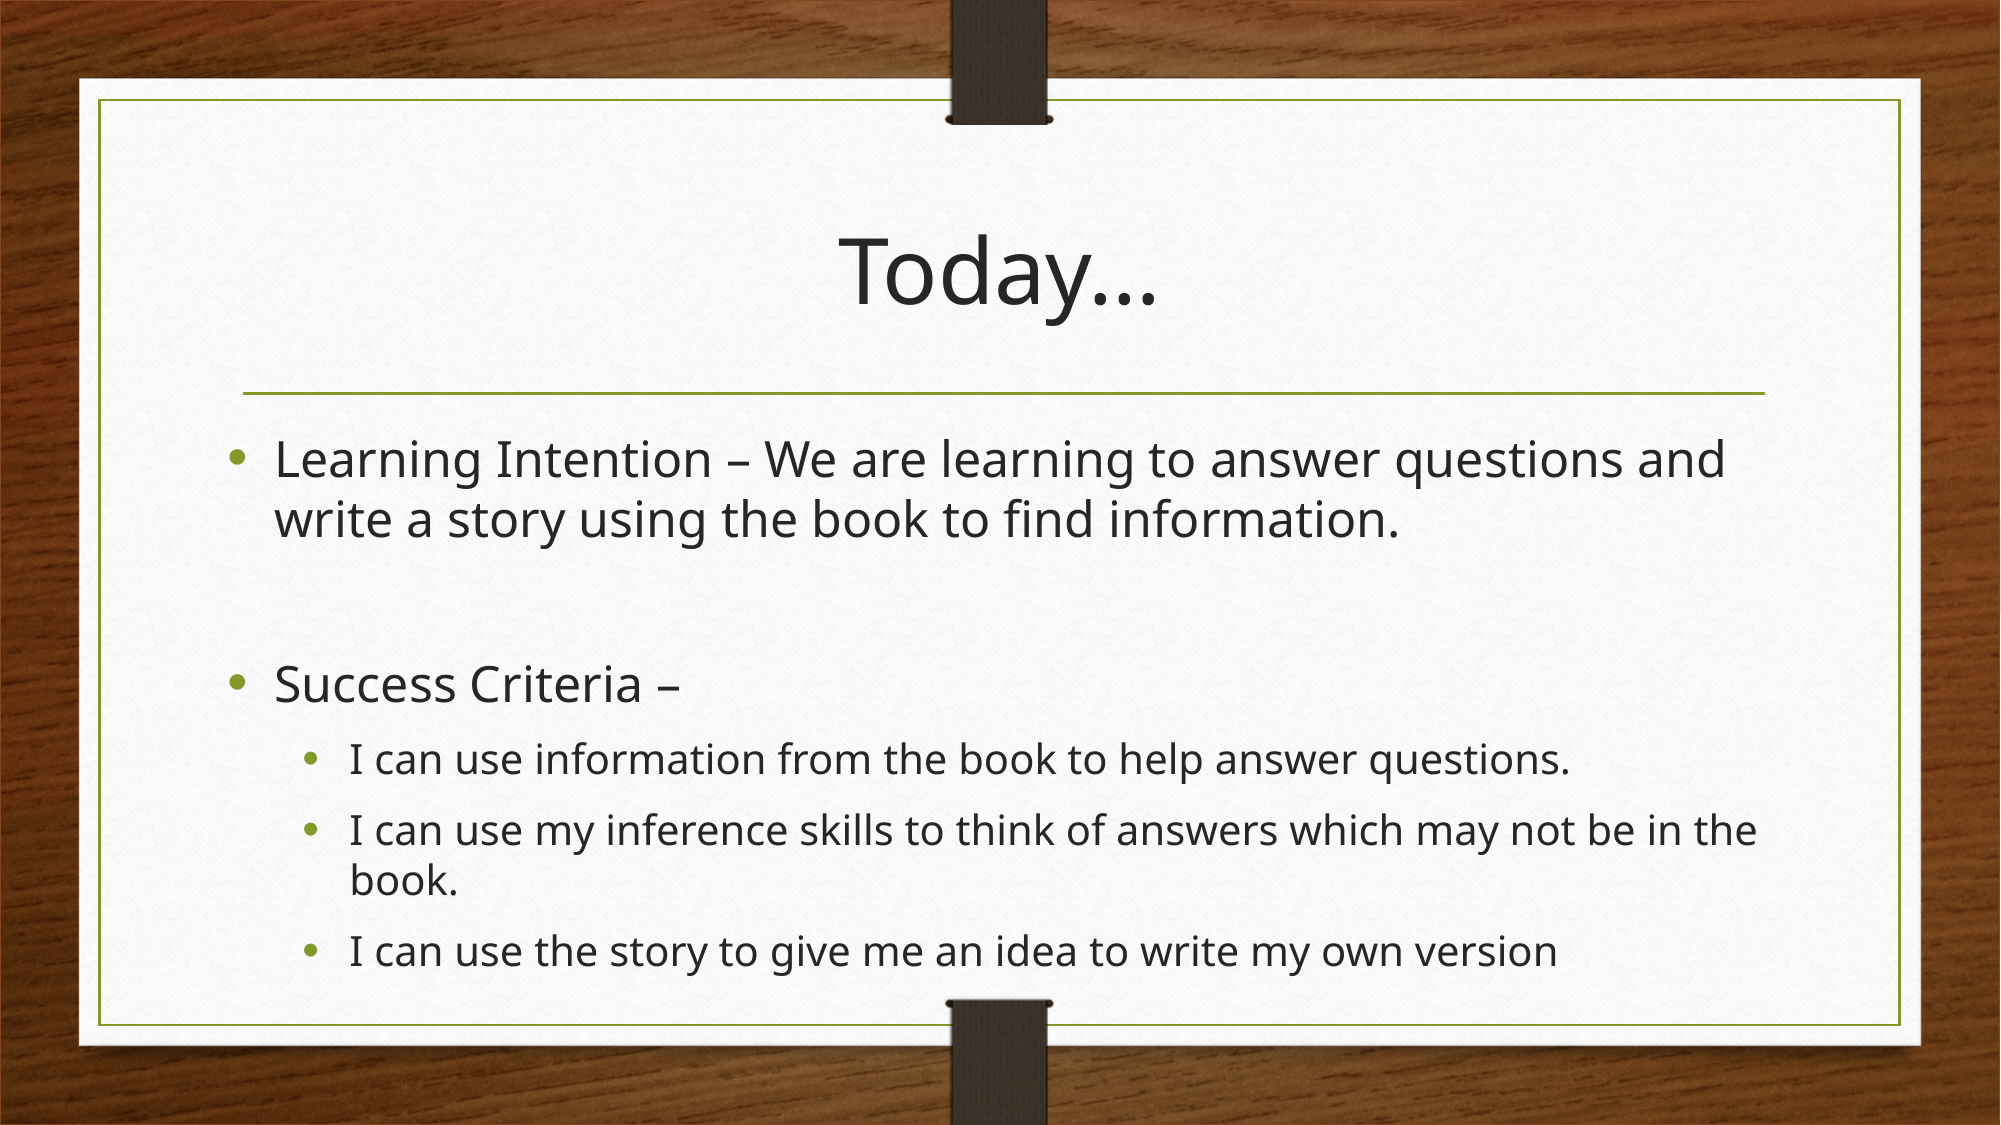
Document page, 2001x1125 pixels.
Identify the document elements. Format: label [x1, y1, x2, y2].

text_box [0, 0, 2000, 1125]
